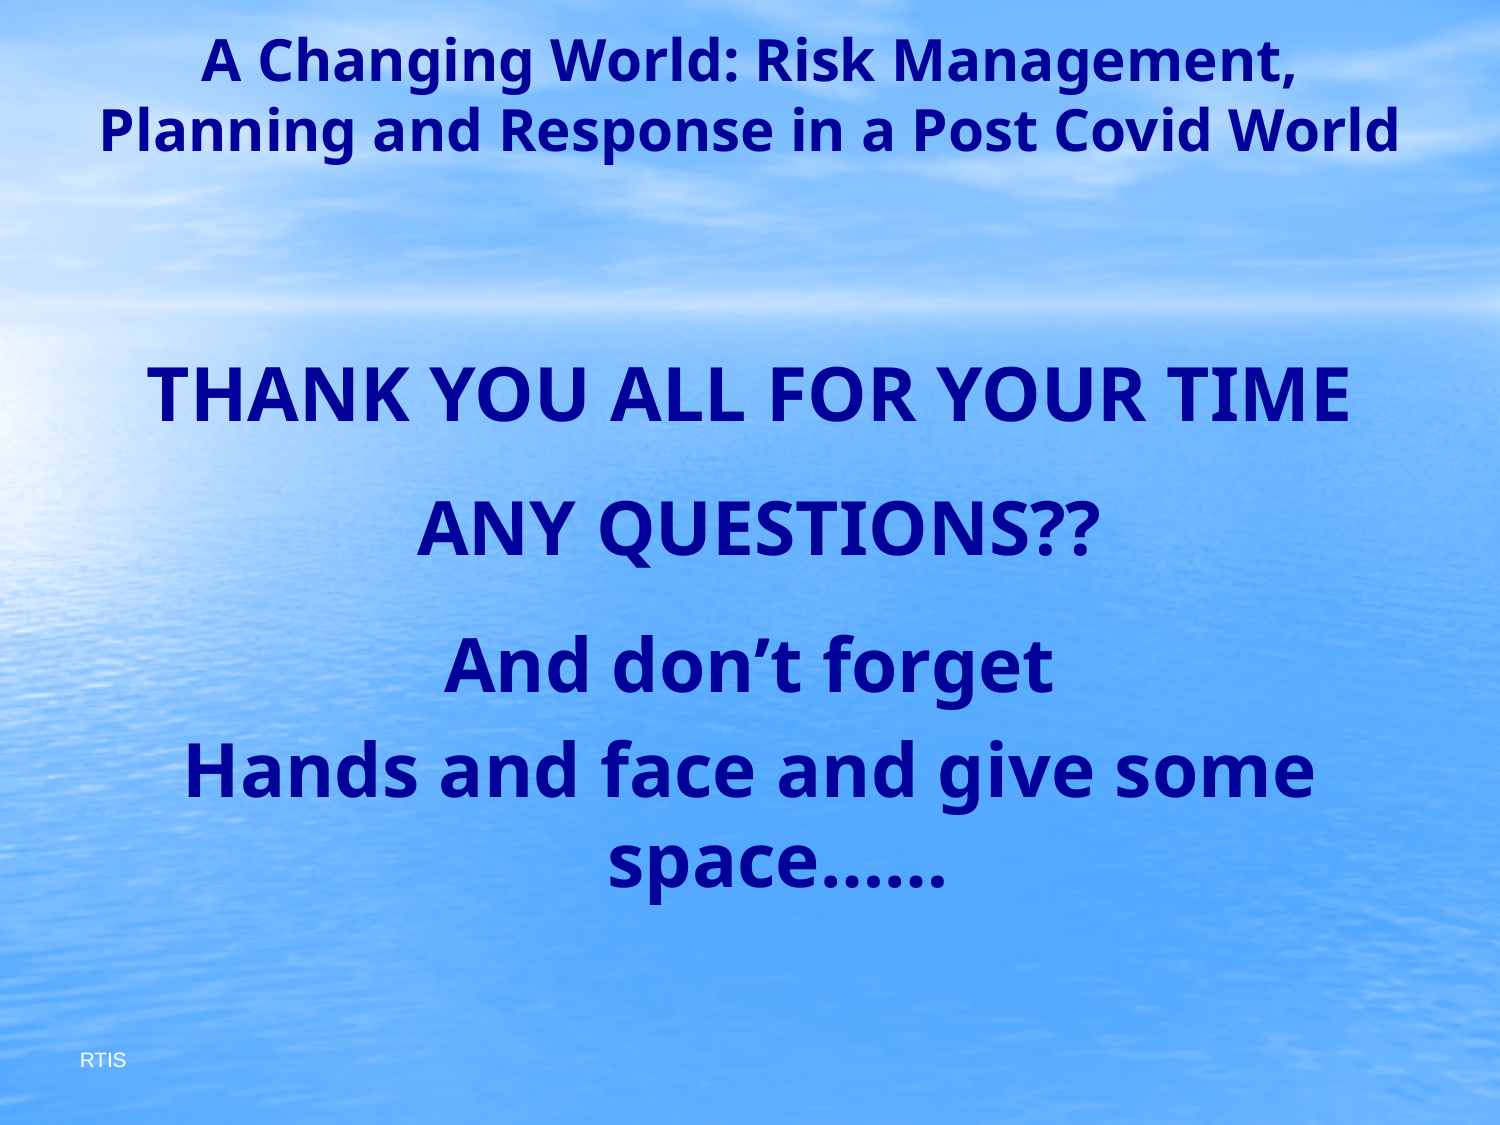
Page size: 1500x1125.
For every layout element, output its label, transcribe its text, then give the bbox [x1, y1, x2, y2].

title A Changing World: Risk Management, Planning and Response in a Post Covid World [74, 47, 1426, 209]
list THANK YOU ALL FOR YOUR TIME ANY QUESTIONS?? And don’t forget Hands and face and give some space…… [74, 243, 1426, 1024]
slide_number RTIS [64, 1034, 504, 1080]
